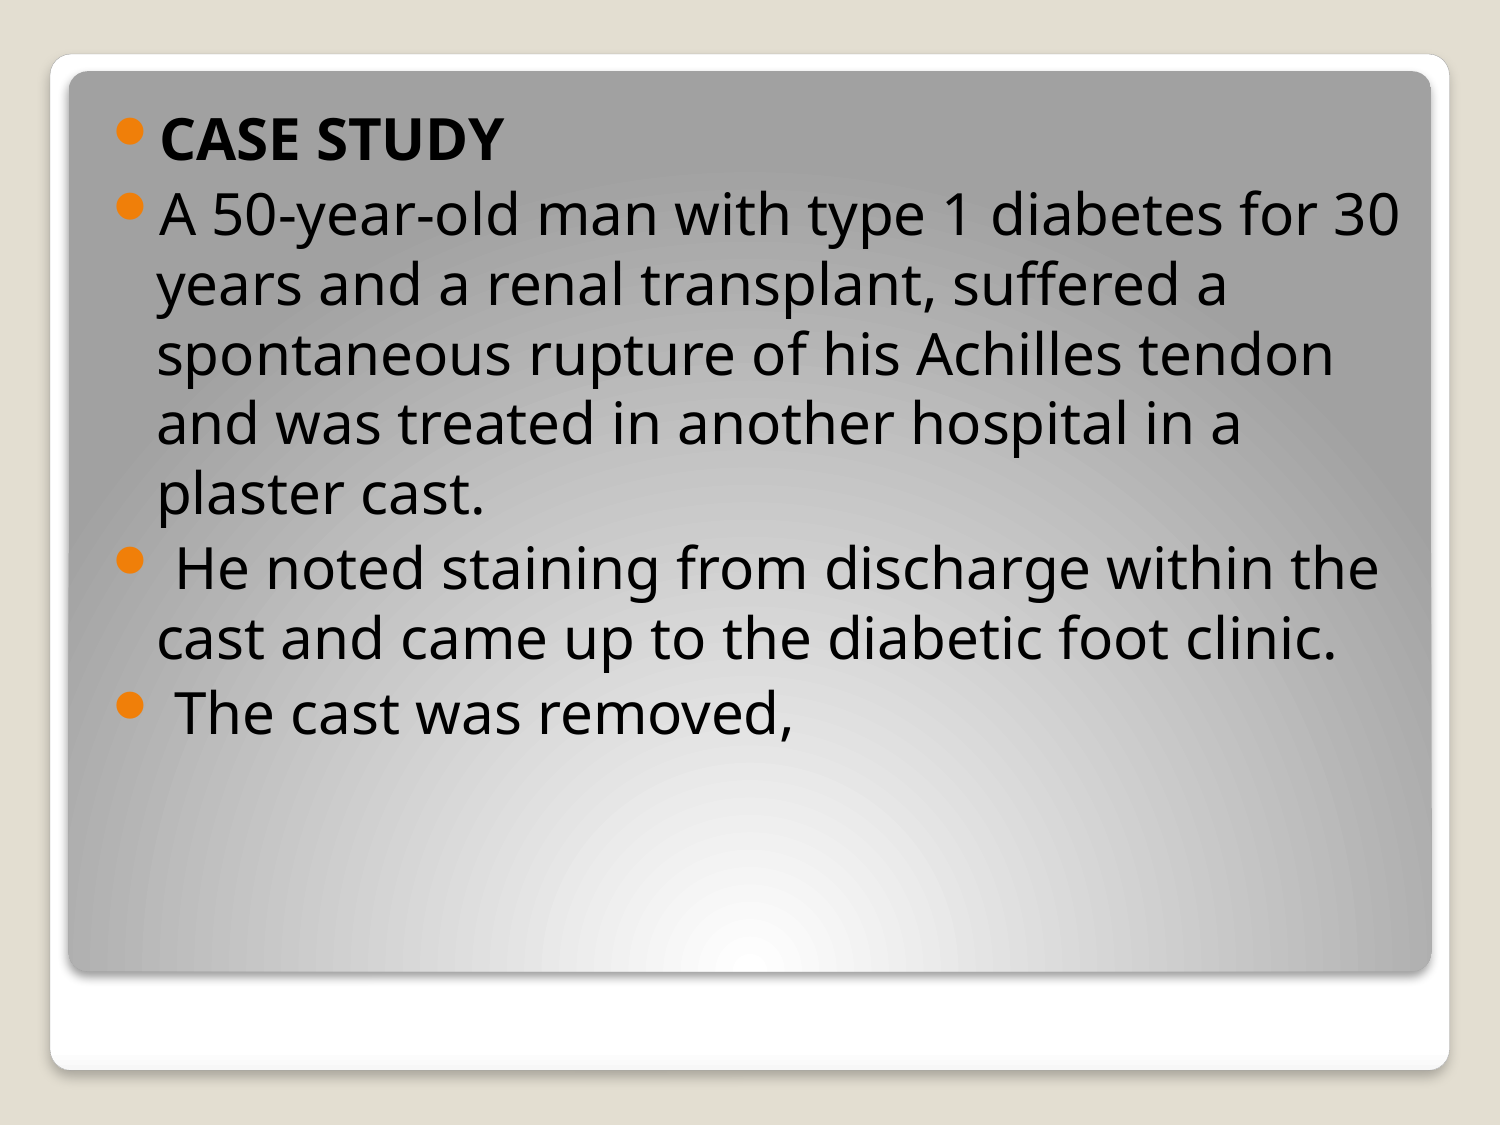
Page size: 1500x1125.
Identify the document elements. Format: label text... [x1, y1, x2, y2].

list CASE STUDY A 50-year-old man with type 1 diabetes for 30 years and a renal transplant, suffered a spontaneous rupture of his Achilles tendon and was treated in another hospital in a plaster cast. He noted staining from discharge within the cast and came up to the diabetic foot clinic. The cast was removed, [82, 86, 1425, 774]
